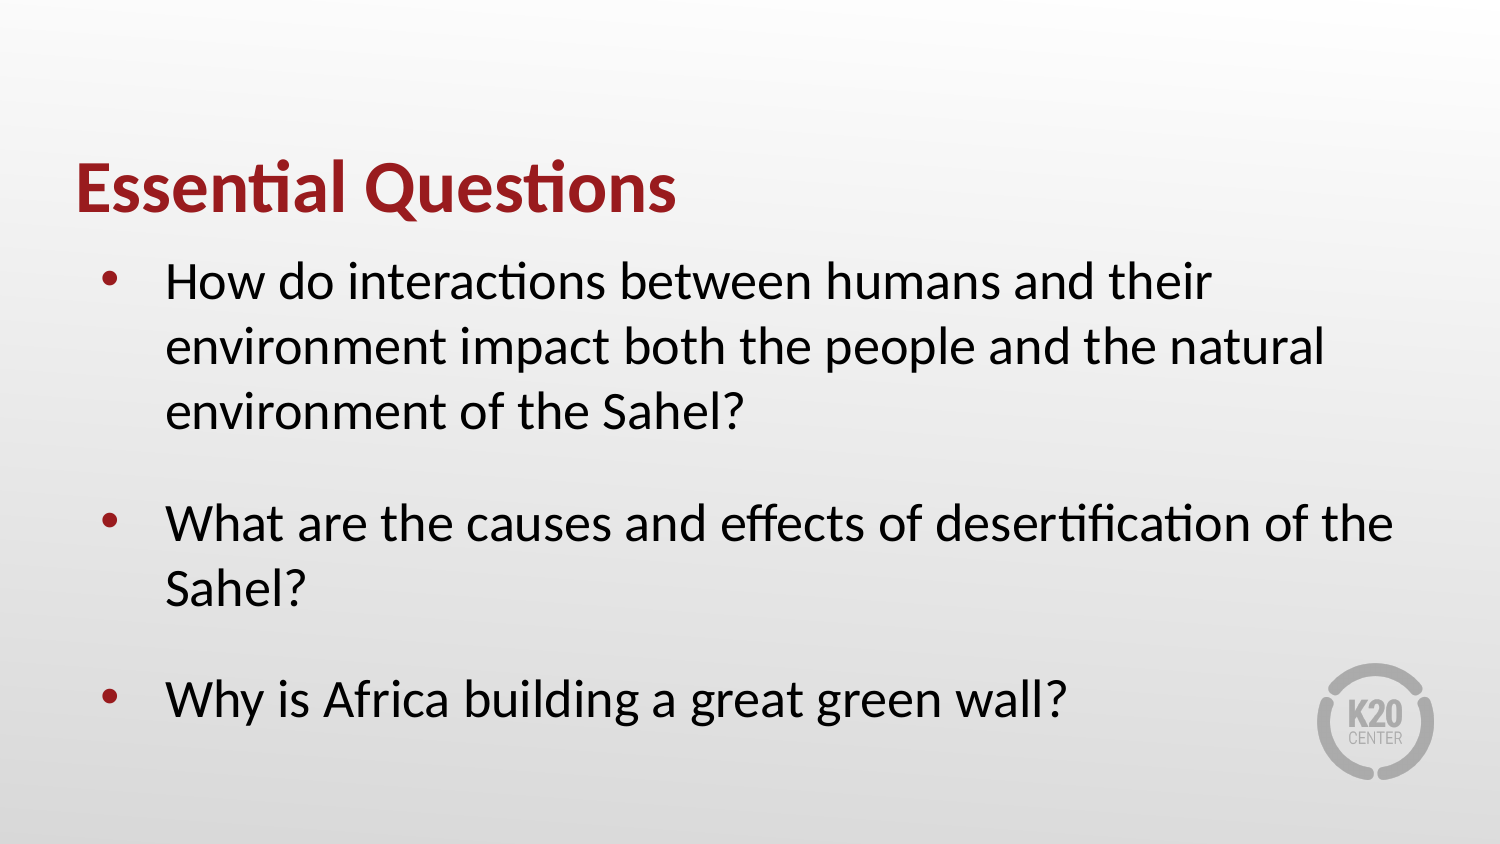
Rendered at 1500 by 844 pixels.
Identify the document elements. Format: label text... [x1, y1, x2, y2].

picture [1300, 646, 1451, 797]
title Essential Questions [75, 86, 1425, 228]
list How do interactions between humans and their environment impact both the people and the natural environment of the Sahel? What are the causes and effects of desertification of the Sahel? Why is Africa building a great green wall? [75, 238, 1425, 779]
